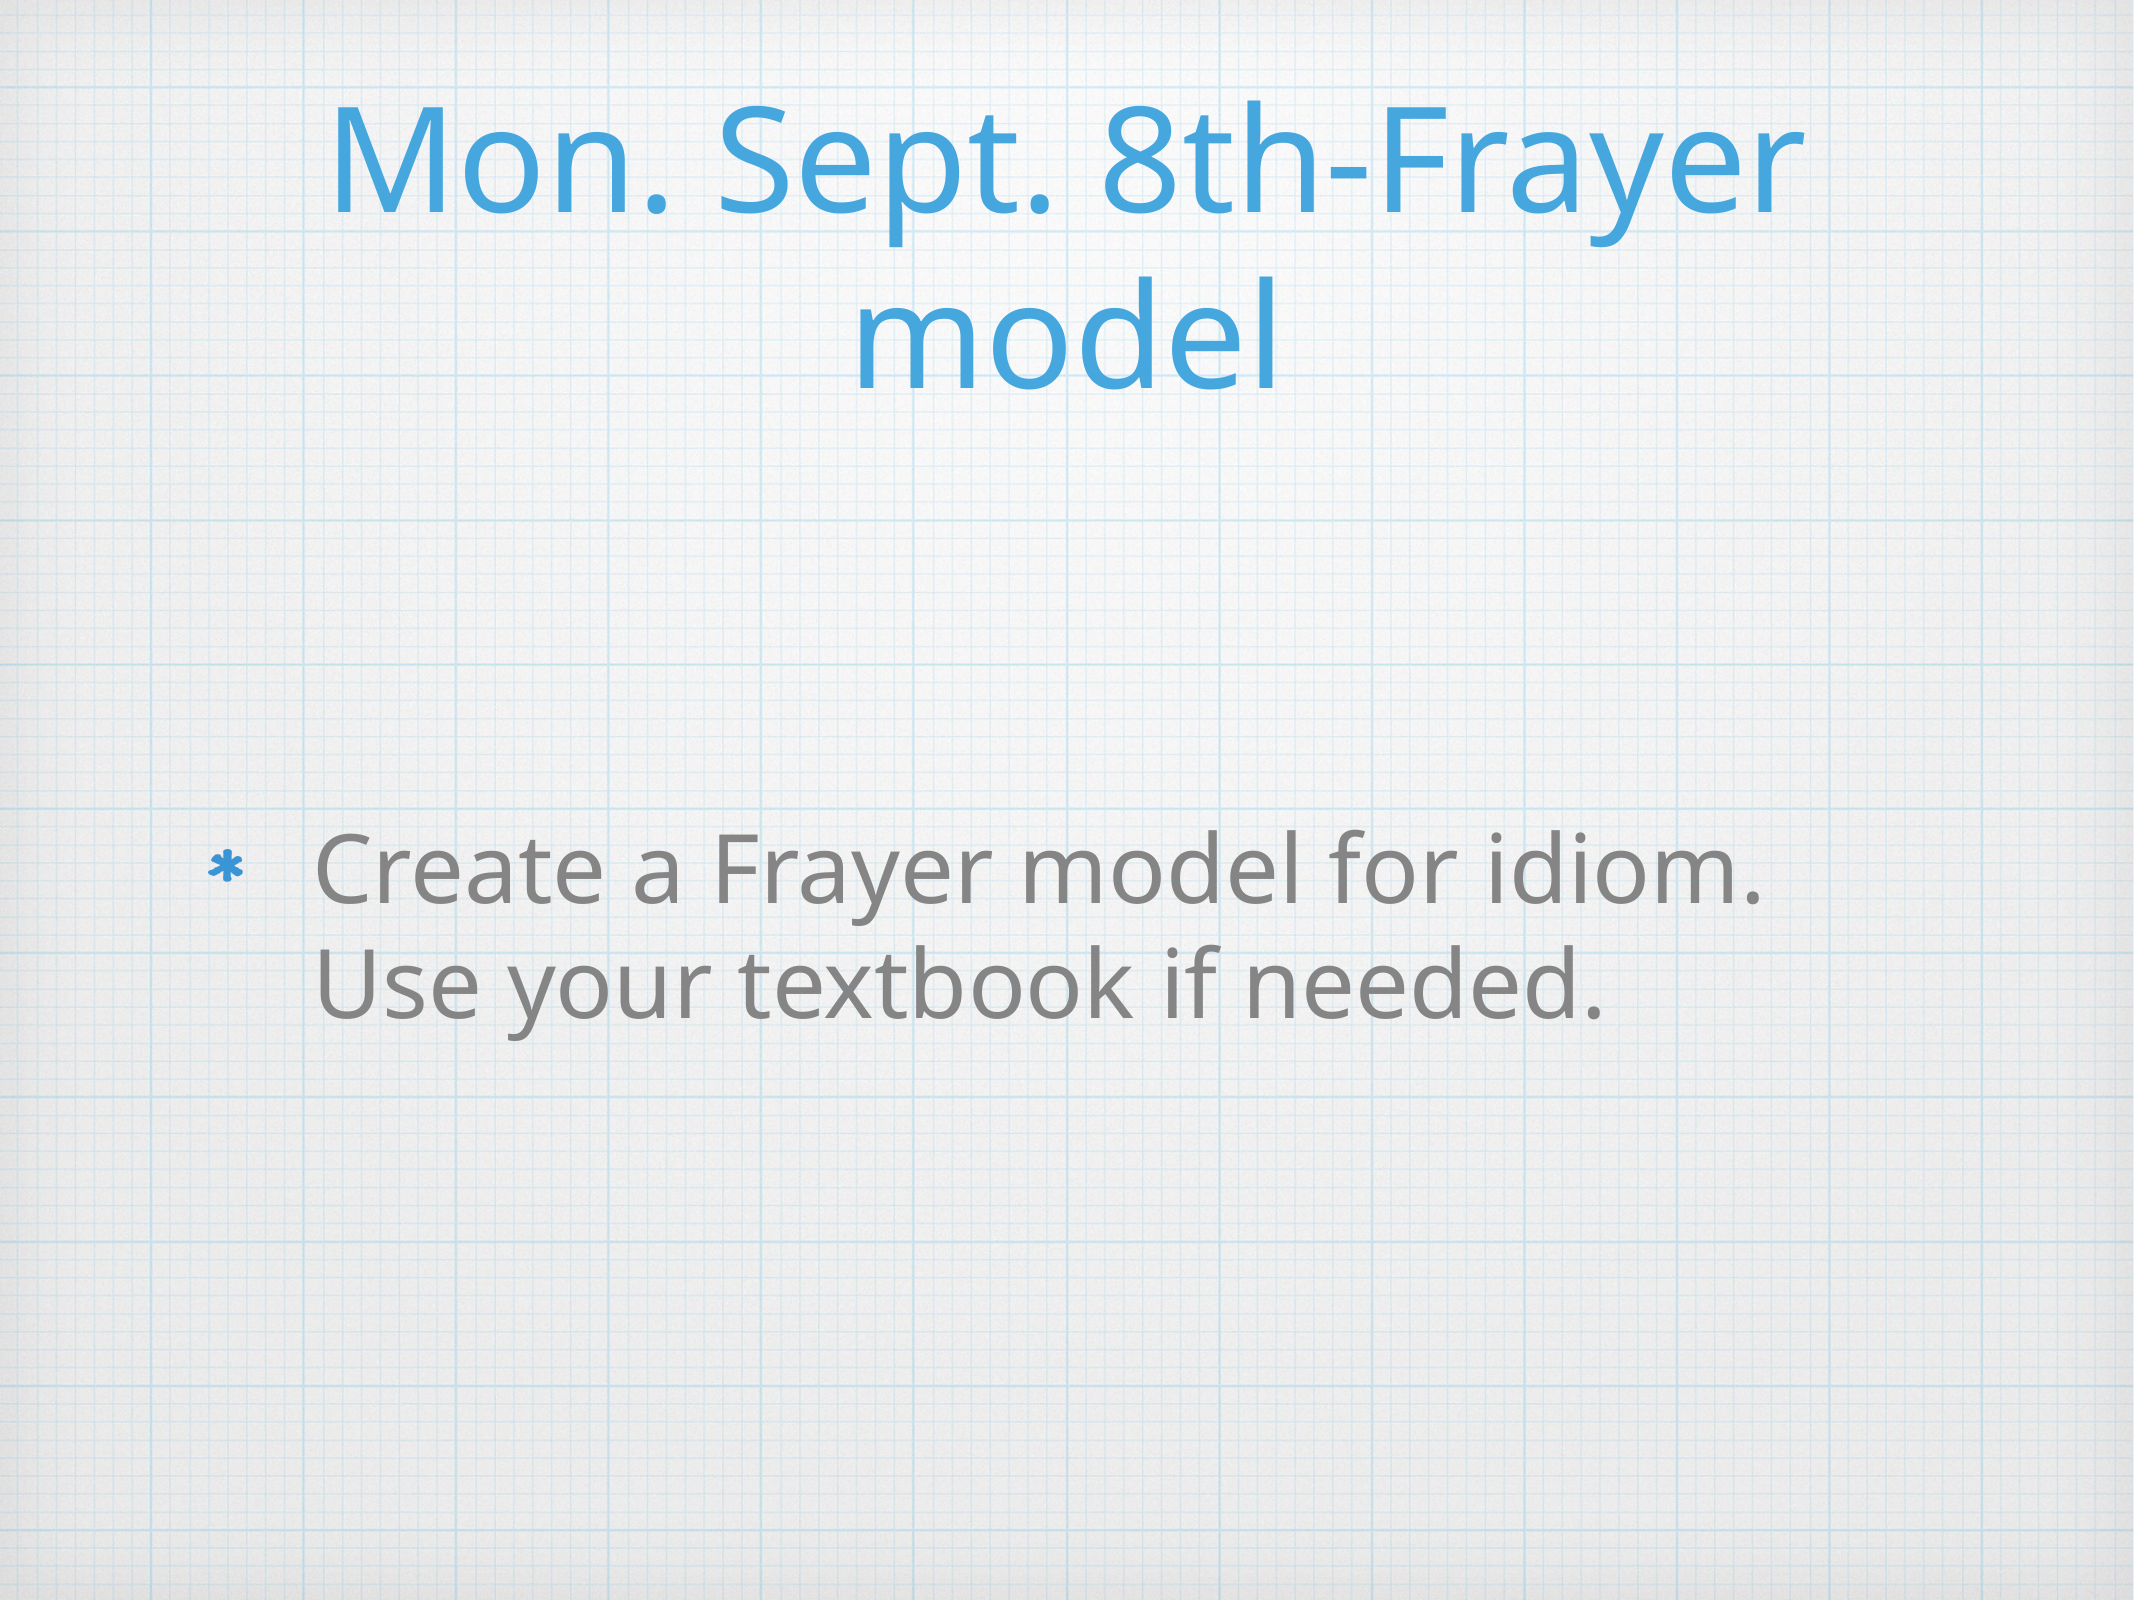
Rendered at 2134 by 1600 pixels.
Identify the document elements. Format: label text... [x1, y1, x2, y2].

list Create a Frayer model for idiom. Use your textbook if needed. [207, 453, 1926, 1393]
picture [0, 0, 2134, 1600]
title Mon. Sept. 8th-Frayer model [207, 41, 1926, 443]
